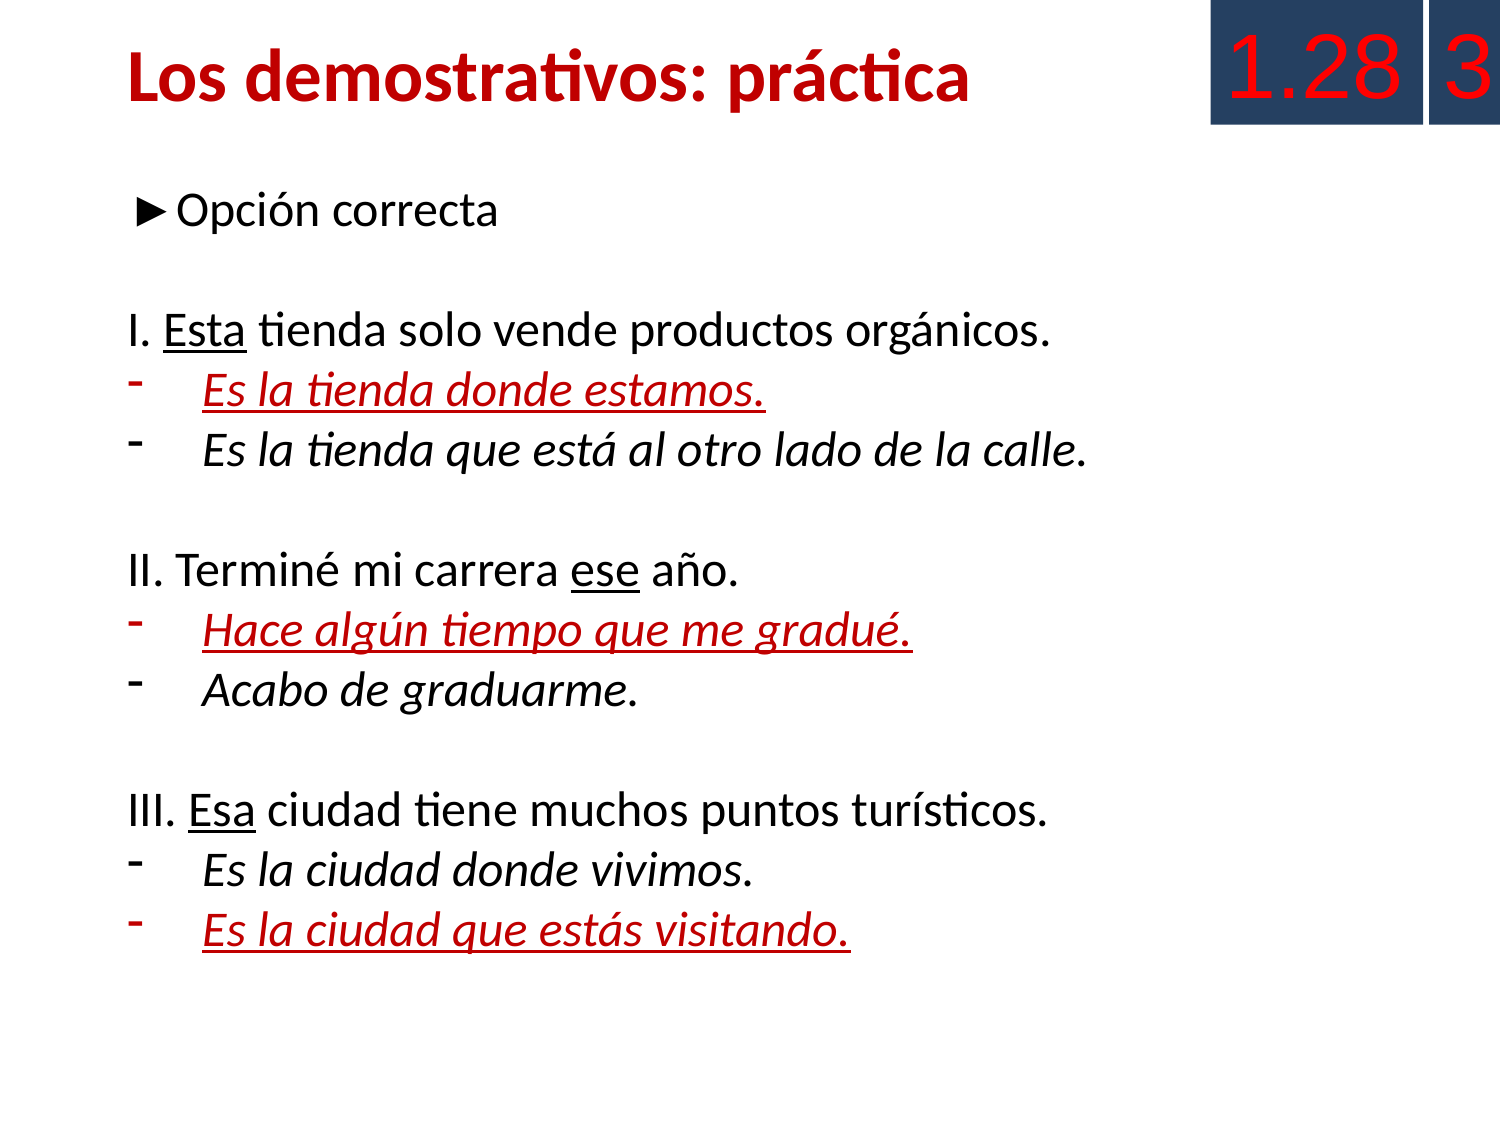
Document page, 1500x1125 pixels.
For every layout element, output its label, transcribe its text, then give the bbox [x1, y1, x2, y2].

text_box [1210, 0, 1500, 127]
text_box Los demostrativos: práctica ►Opción correcta I. Esta tienda solo vende productos orgánicos. Es la tienda donde estamos. Es la tienda que está al otro lado de la calle. II. Terminé mi carrera ese año. Hace algún tiempo que me gradué. Acabo de graduarme. III. Esa ciudad tiene muchos puntos turísticos. Es la ciudad donde vivimos. Es la ciudad que estás visitando. [112, 18, 1414, 964]
